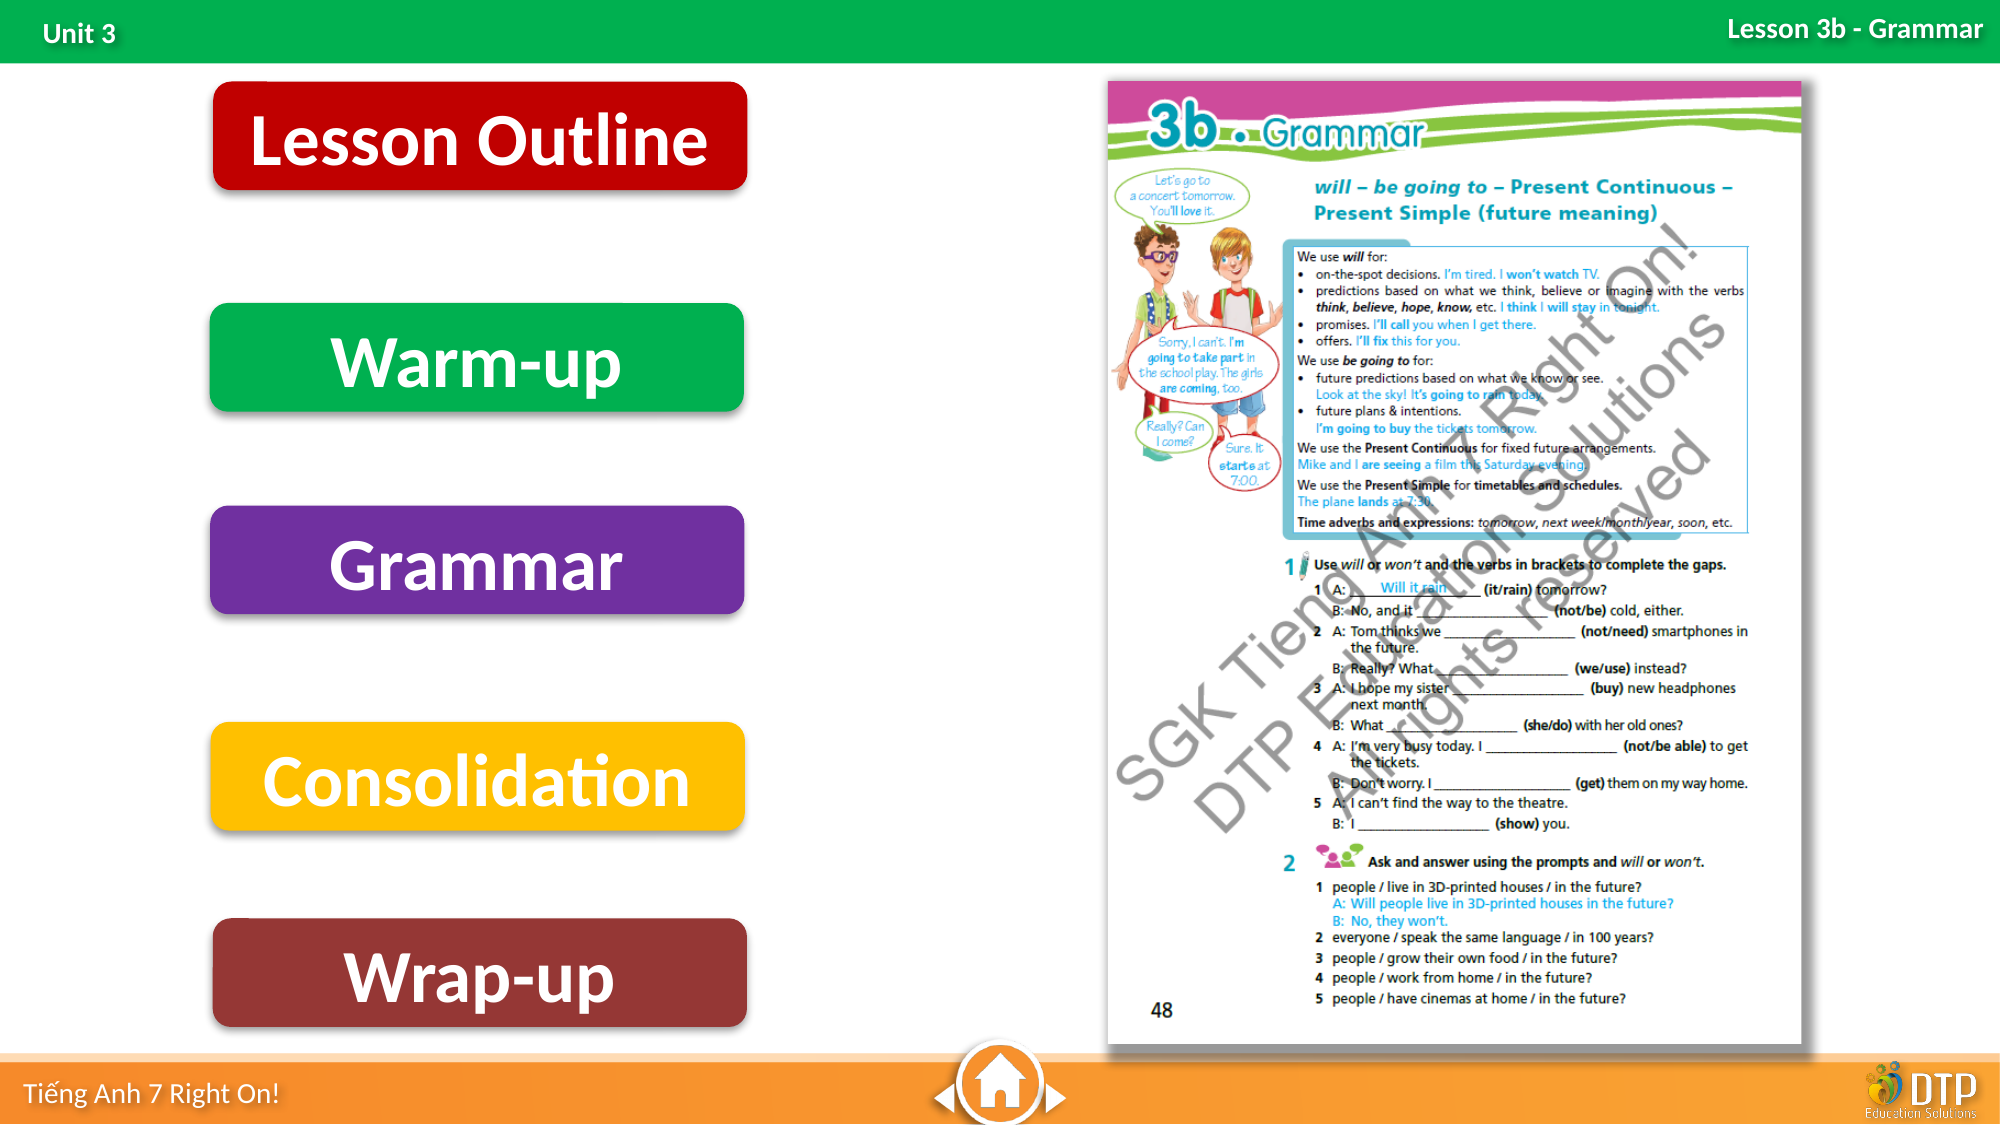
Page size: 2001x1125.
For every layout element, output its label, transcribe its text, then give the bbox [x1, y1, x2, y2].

text_box Grammar [208, 503, 747, 617]
text_box Wrap-up [210, 916, 750, 1030]
text_box Lesson Outline [211, 79, 750, 193]
text_box Consolidation [208, 719, 747, 833]
text_box Warm-up [207, 300, 746, 414]
picture [0, 64, 2000, 1125]
